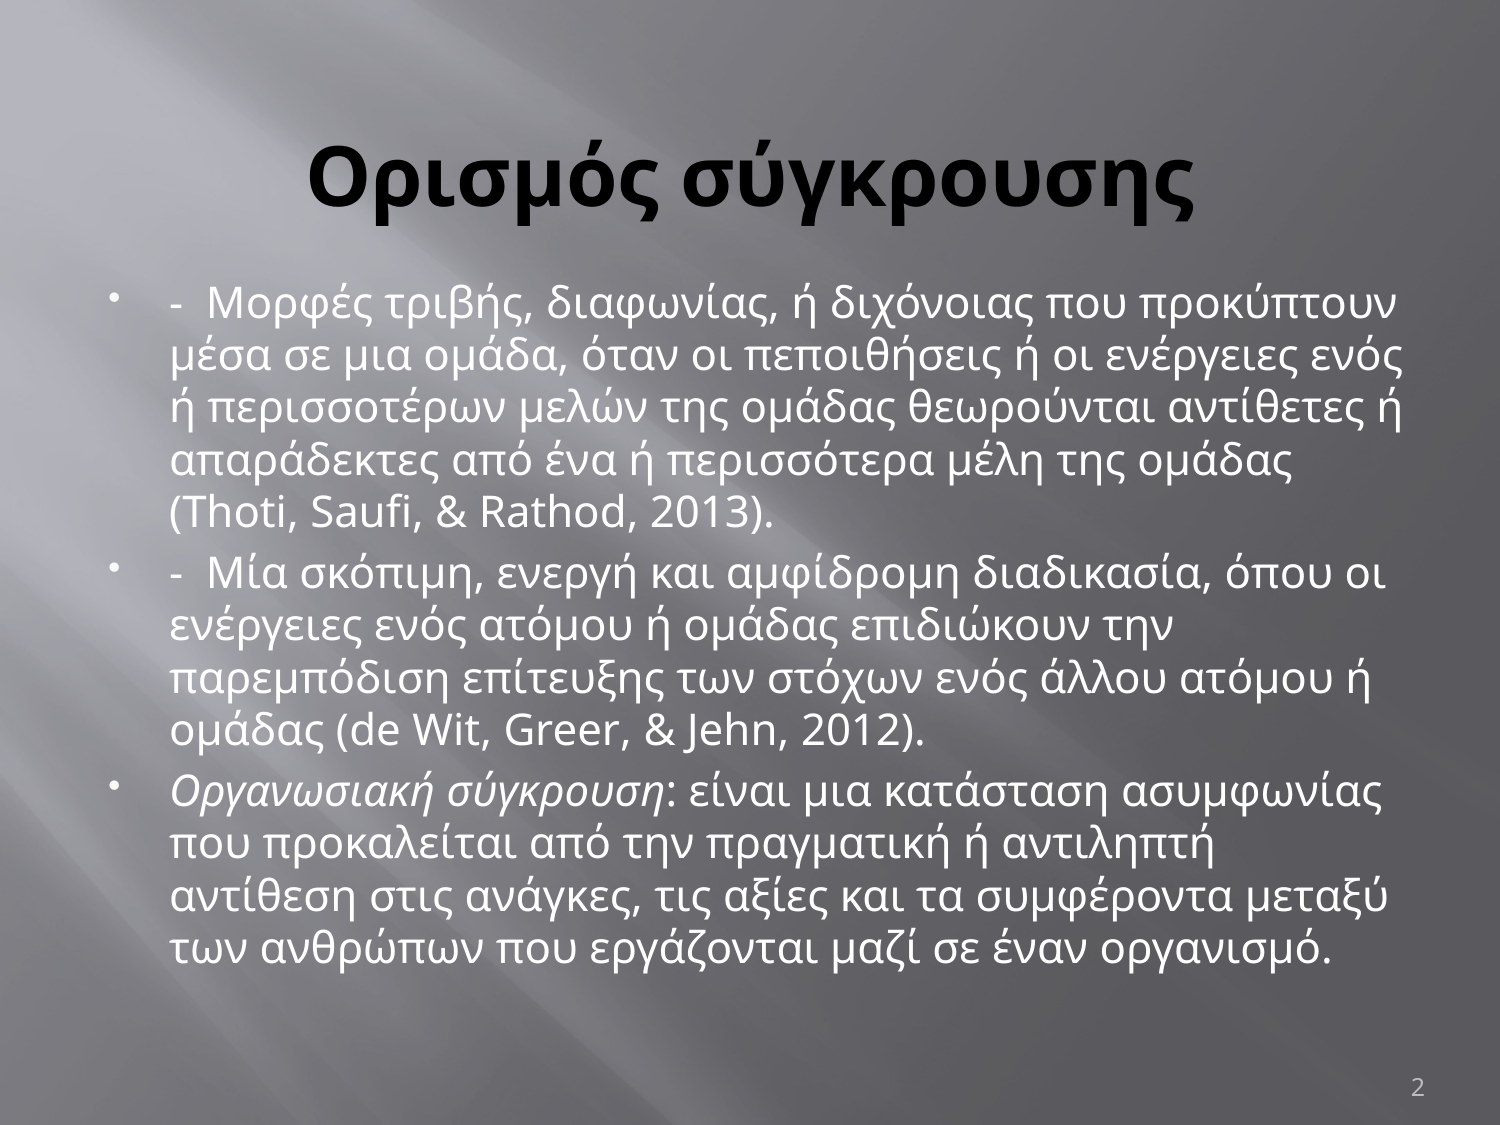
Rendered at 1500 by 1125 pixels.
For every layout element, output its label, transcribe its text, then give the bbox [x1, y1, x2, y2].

list - Μορφές τριβής, διαφωνίας, ή διχόνοιας που προκύπτουν μέσα σε μια ομάδα, όταν οι πεποιθήσεις ή οι ενέργειες ενός ή περισσοτέρων μελών της ομάδας θεωρούνται αντίθετες ή απαράδεκτες από ένα ή περισσότερα μέλη της ομάδας (Thoti, Saufi, & Rathod, 2013). - Μία σκόπιμη, ενεργή και αμφίδρομη διαδικασία, όπου οι ενέργειες ενός ατόμου ή ομάδας επιδιώκουν την παρεμπόδιση επίτευξης των στόχων ενός άλλου ατόμου ή ομάδας (de Wit, Greer, & Jehn, 2012). Οργανωσιακή σύγκρουση: είναι μια κατάσταση ασυμφωνίας που προκαλείται από την πραγματική ή αντιληπτή αντίθεση στις ανάγκες, τις αξίες και τα συμφέροντα μεταξύ των ανθρώπων που εργάζονται μαζί σε έναν οργανισμό. [75, 267, 1425, 1038]
slide_number 2 [1299, 1052, 1425, 1113]
title Ορισμός σύγκρουσης [75, 115, 1425, 232]
